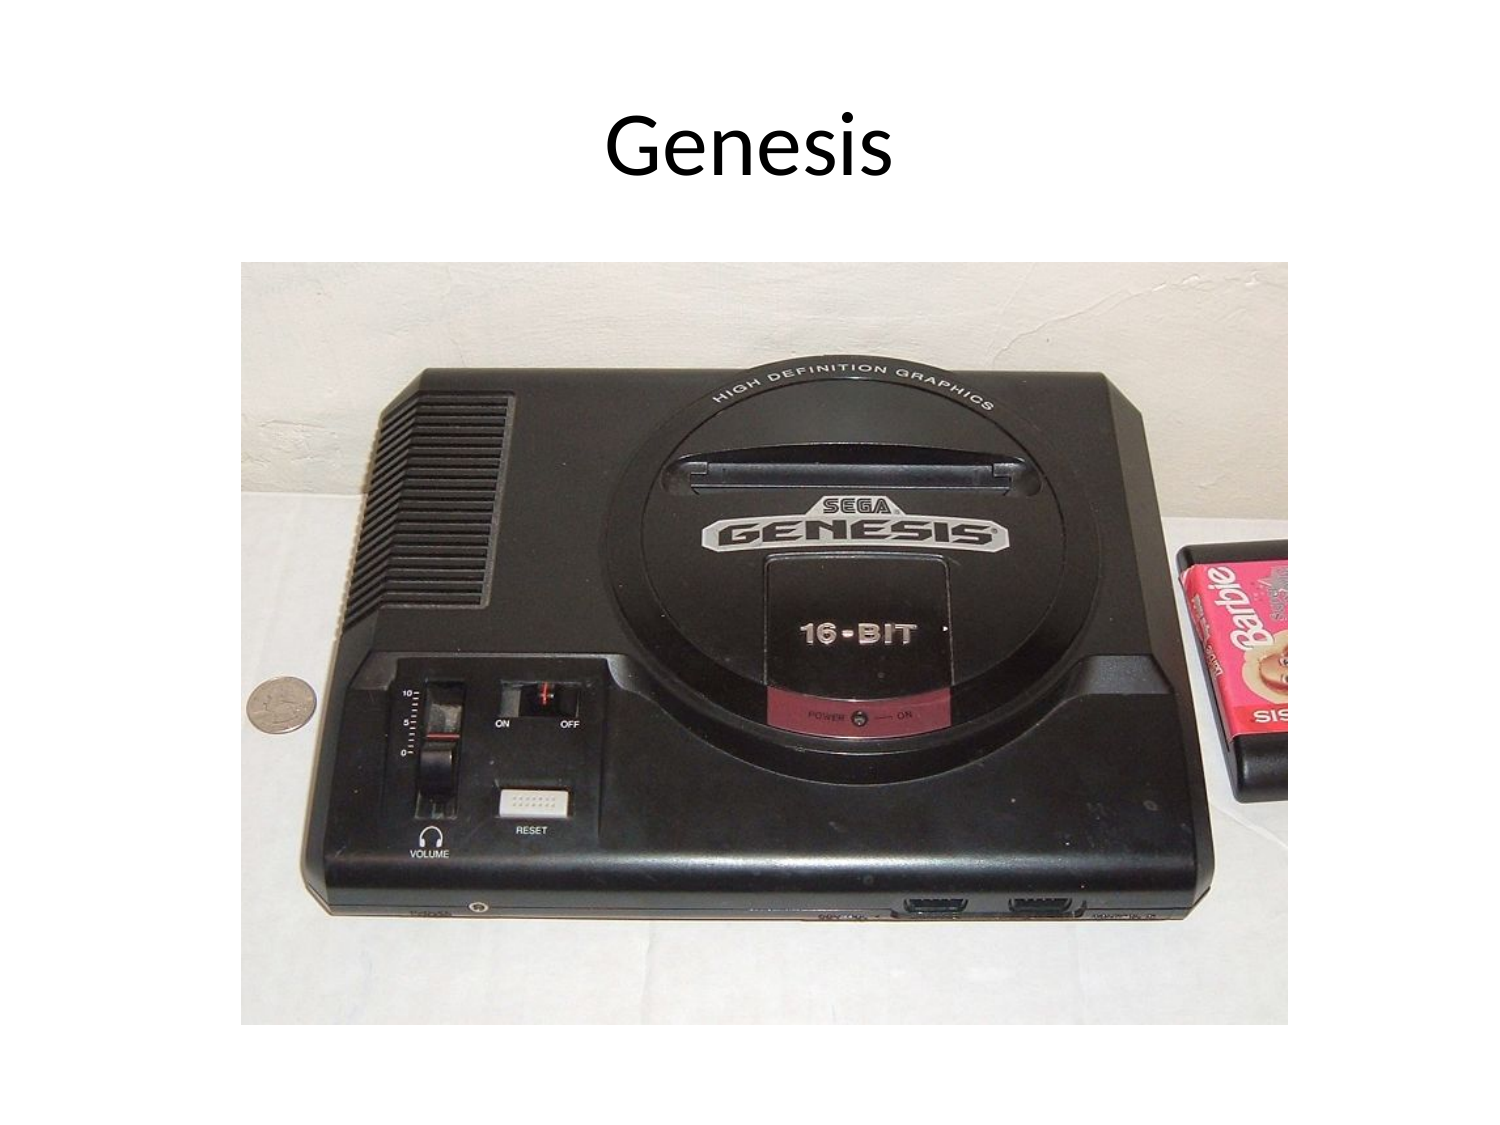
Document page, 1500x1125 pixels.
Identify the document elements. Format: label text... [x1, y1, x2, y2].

picture [241, 262, 1288, 1026]
title Genesis [75, 45, 1425, 233]
